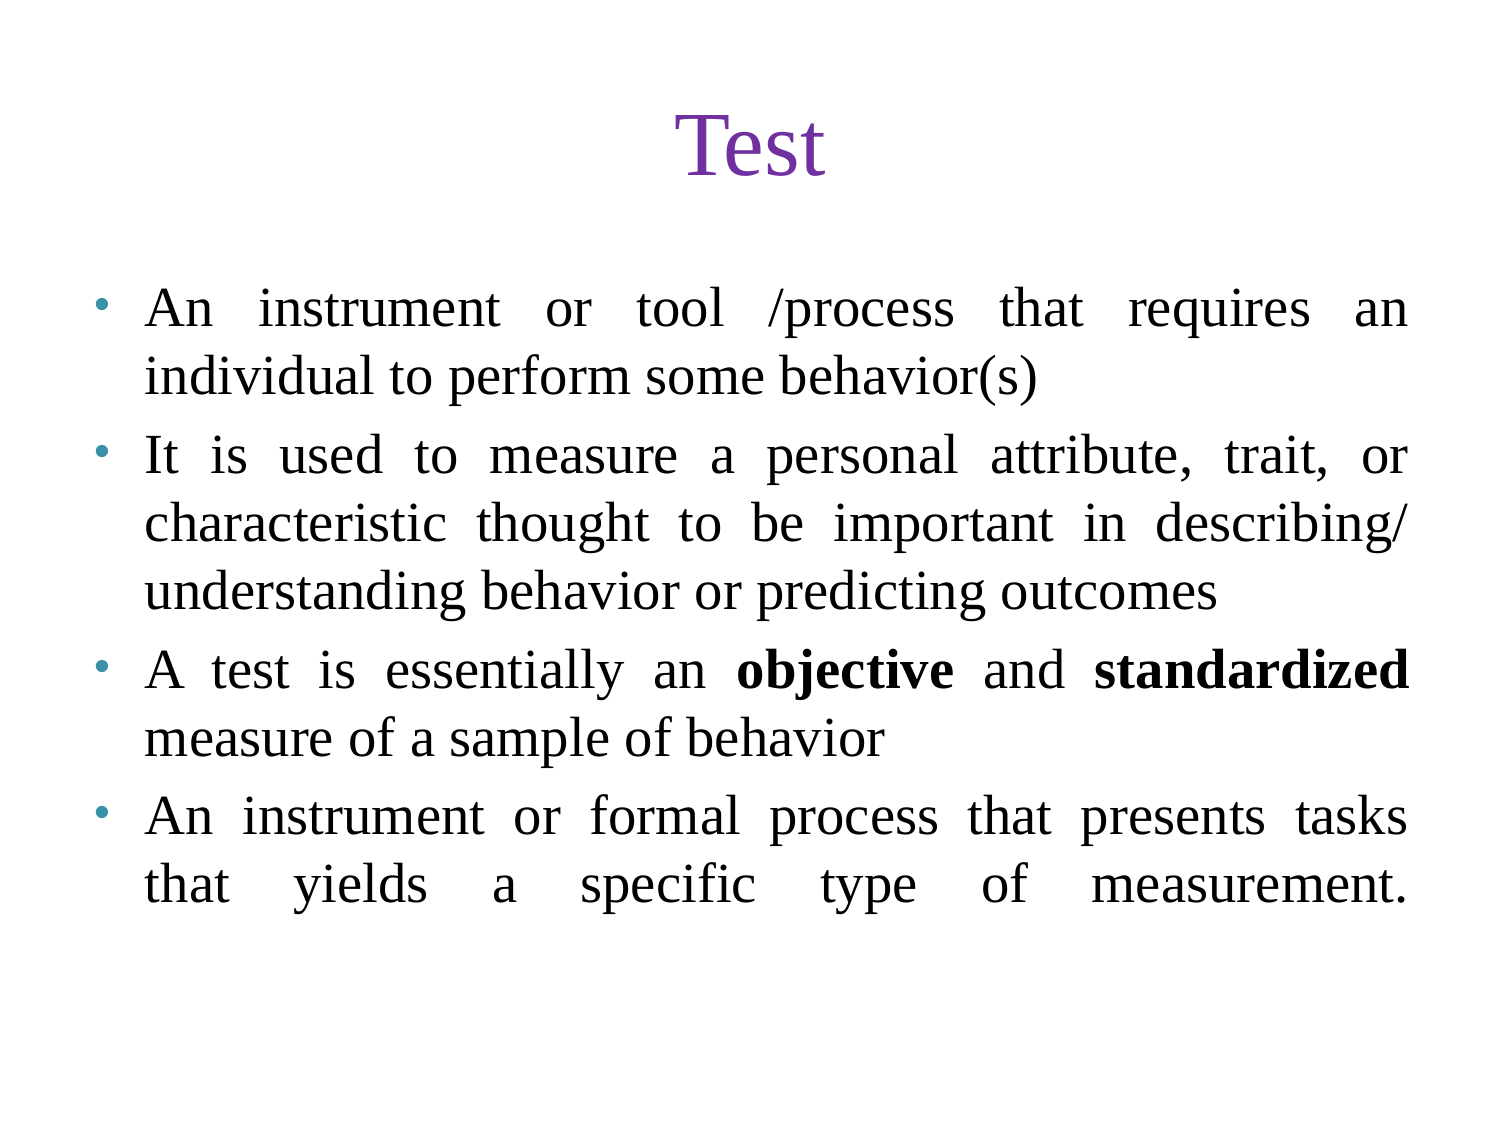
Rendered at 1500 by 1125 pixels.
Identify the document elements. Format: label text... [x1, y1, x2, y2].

list An instrument or tool /process that requires an individual to perform some behavior(s) It is used to measure a personal attribute, trait, or characteristic thought to be important in describing/ understanding behavior or predicting outcomes A test is essentially an objective and standardized measure of a sample of behavior An instrument or formal process that presents tasks that yields a specific type of measurement. [75, 262, 1425, 1005]
title Test [75, 45, 1425, 233]
